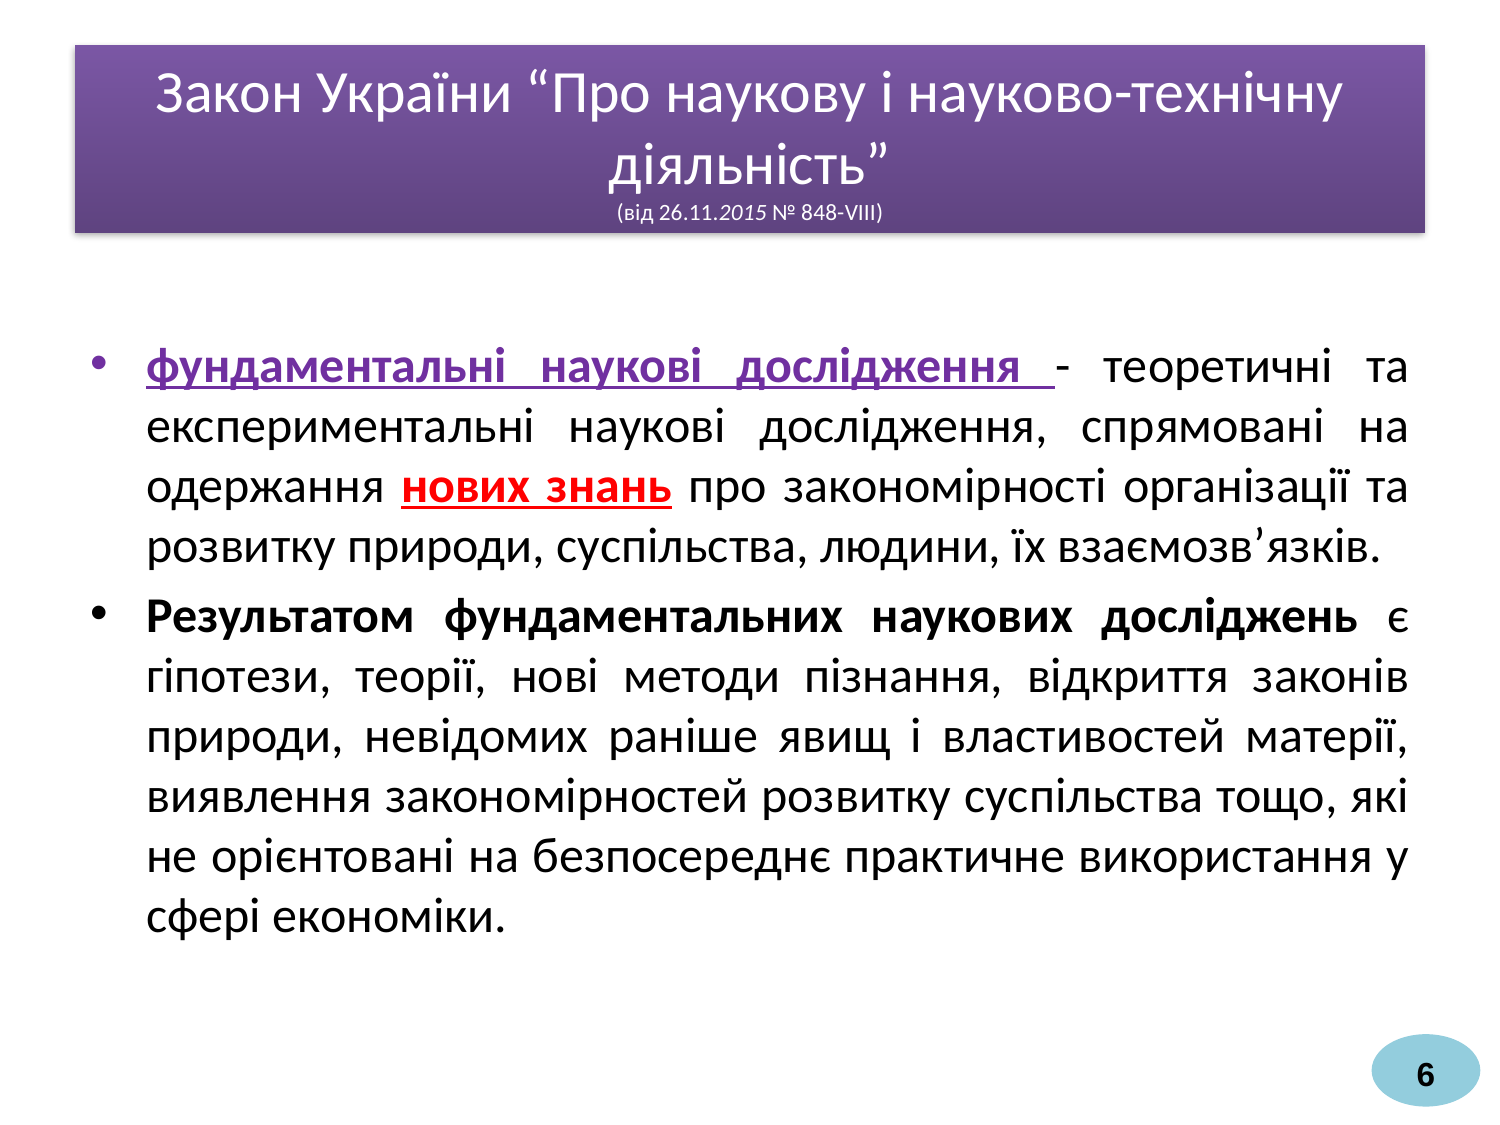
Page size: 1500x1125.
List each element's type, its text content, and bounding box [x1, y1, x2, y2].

text_box 6 [1372, 1034, 1480, 1106]
list фундаментальні наукові дослідження - теоретичні та експериментальні наукові дослідження, спрямовані на одержання нових знань про закономірності організації та розвитку природи, суспільства, людини, їх взаємозв’язків. Результатом фундаментальних наукових досліджень є гіпотези, теорії, нові методи пізнання, відкриття законів природи, невідомих раніше явищ і властивостей матерії, виявлення закономірностей розвитку суспільства тощо, які не орієнтовані на безпосереднє практичне використання у сфері економіки. [75, 324, 1425, 1012]
title Закон України “Про наукову і науково-технічну діяльність” (від 26.11.2015 № 848-VIII) [75, 45, 1425, 233]
